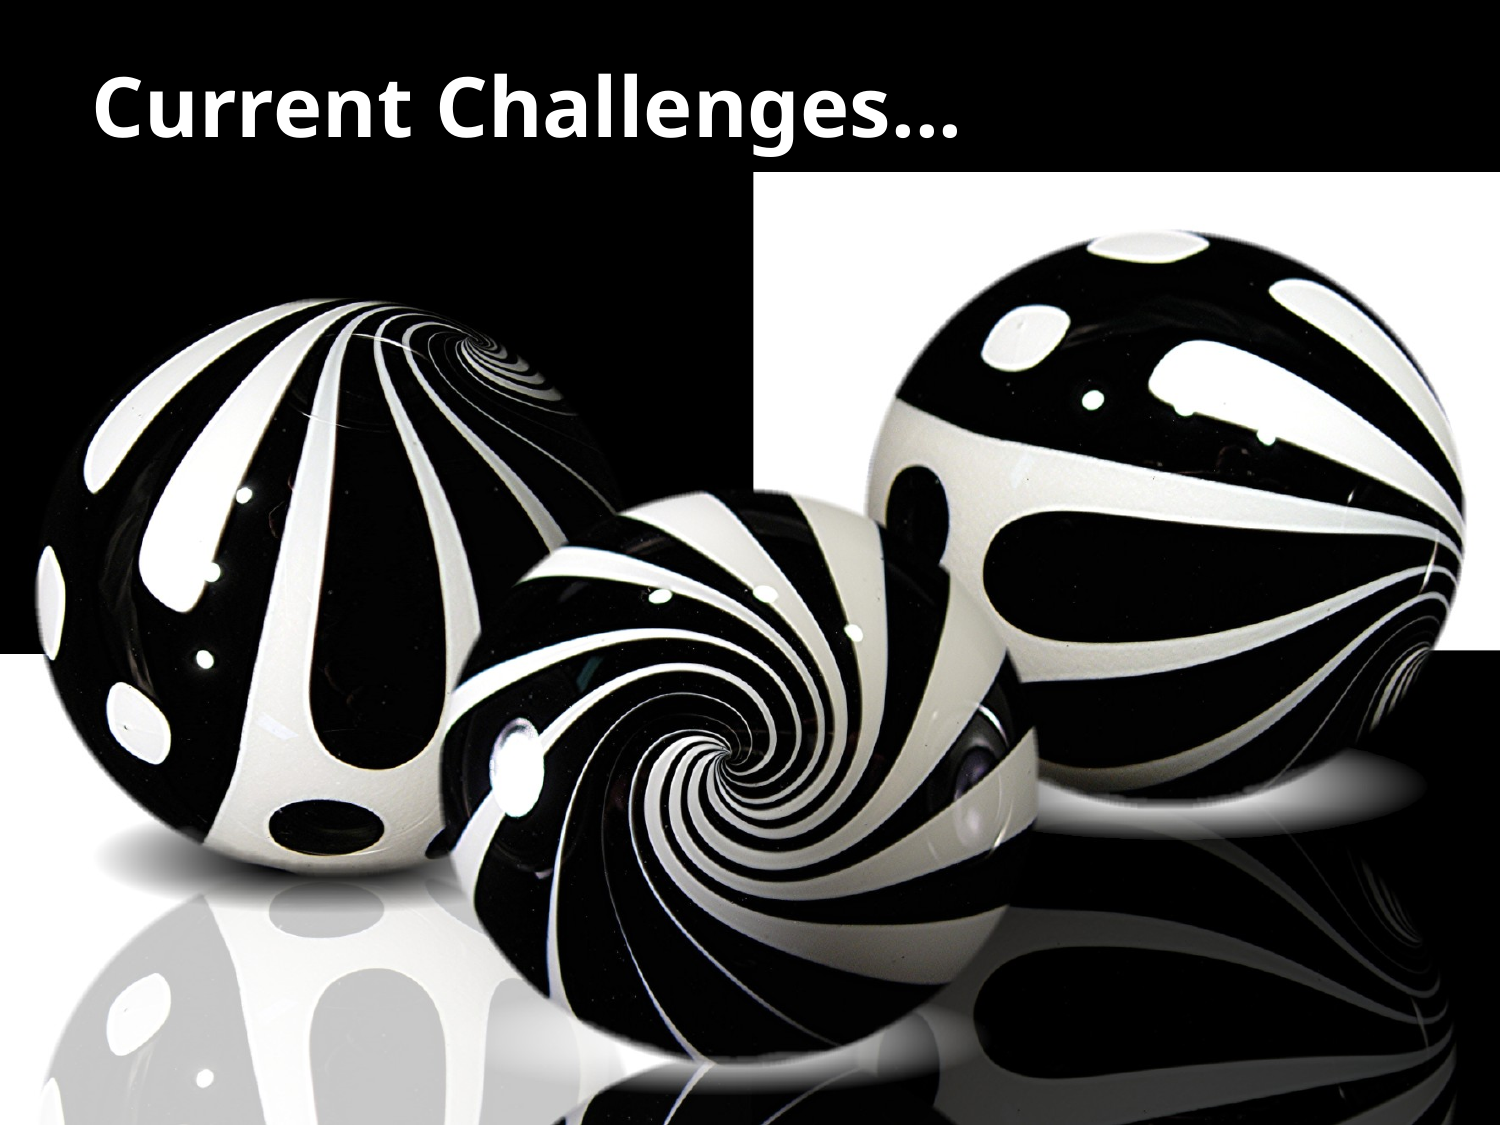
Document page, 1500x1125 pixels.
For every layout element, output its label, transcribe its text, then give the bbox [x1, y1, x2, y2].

title Current Challenges... [76, 47, 1093, 172]
picture [0, 172, 1500, 1125]
